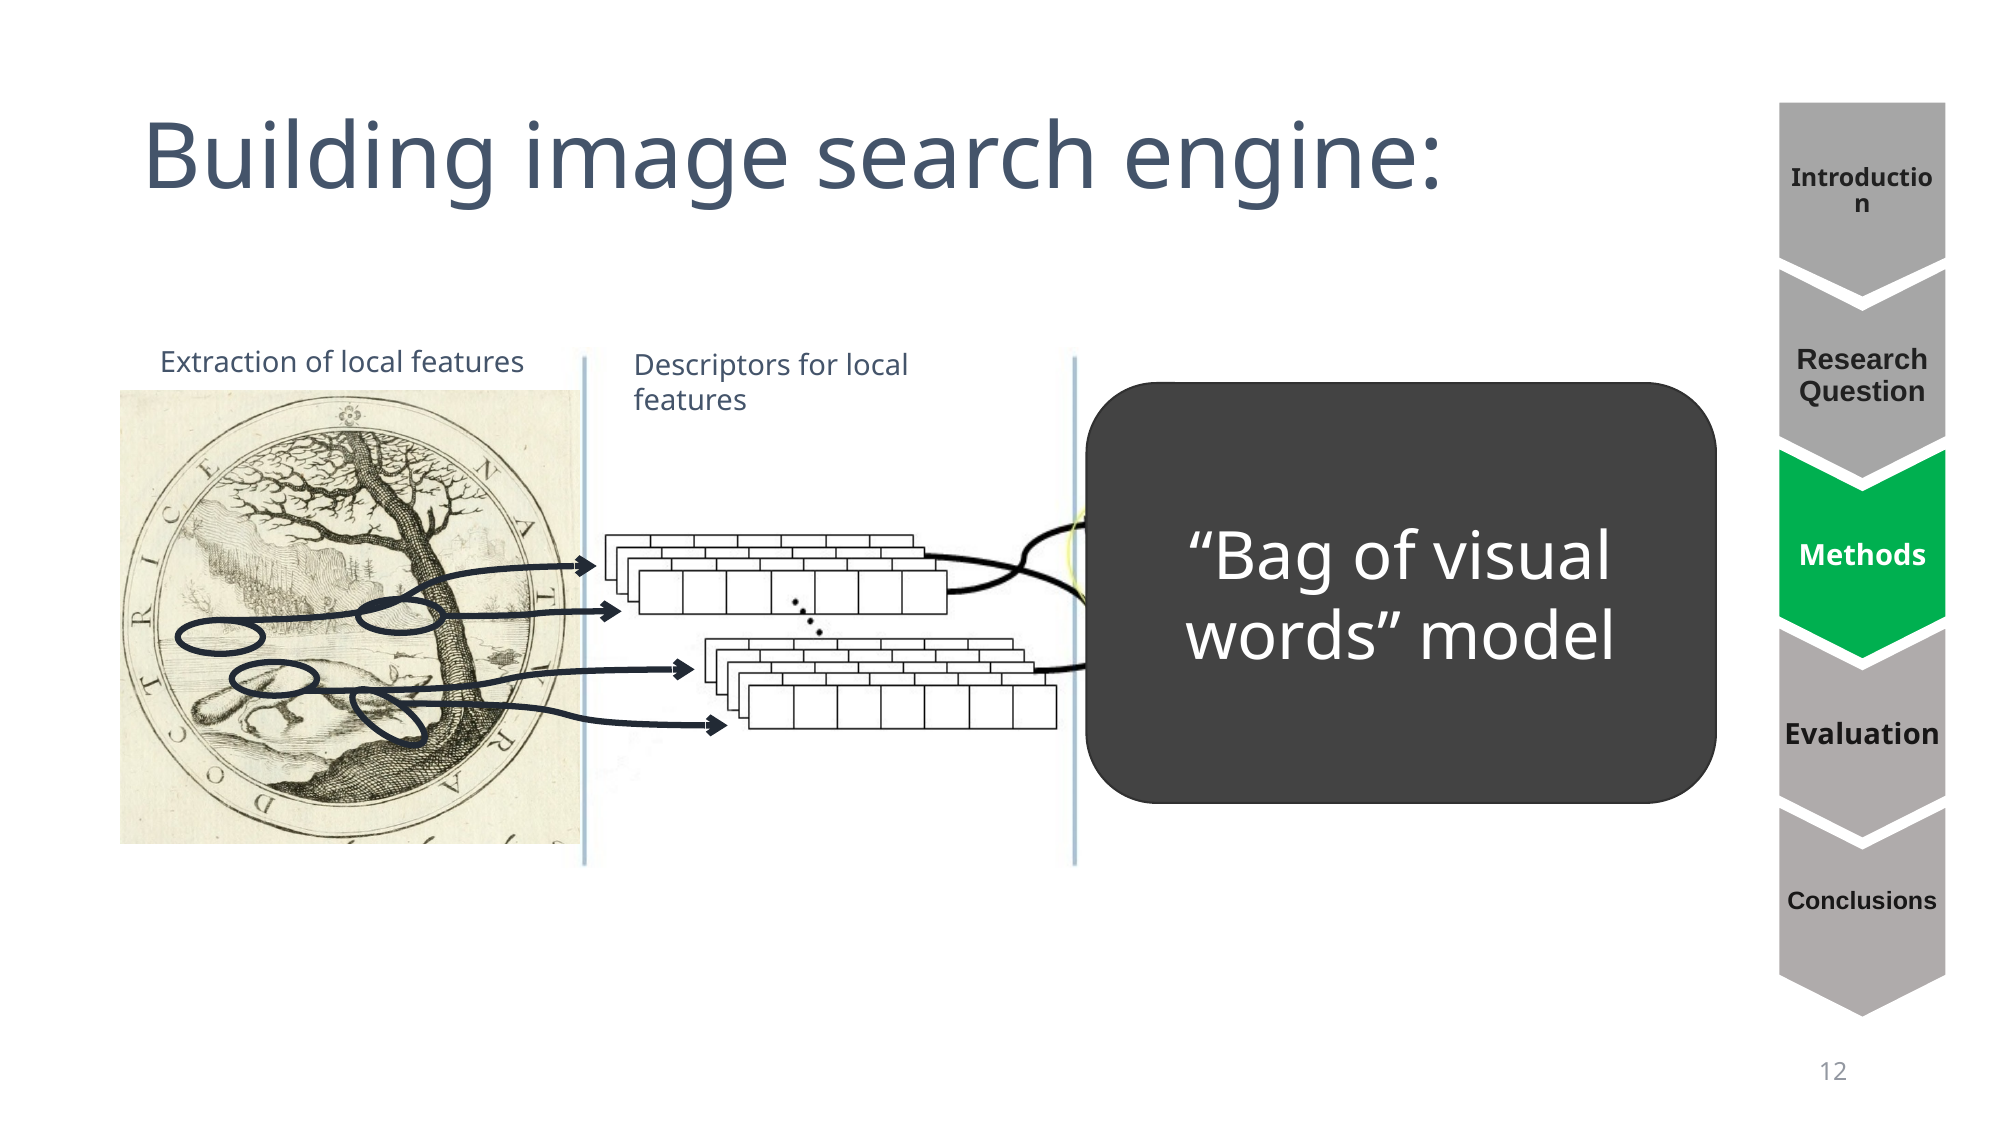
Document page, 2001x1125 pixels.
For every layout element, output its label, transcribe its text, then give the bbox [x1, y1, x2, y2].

slide_number 12 [1412, 1042, 1863, 1103]
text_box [120, 336, 1087, 874]
text_box Research Question [1777, 265, 1948, 481]
text_box Introduction [1777, 100, 1948, 299]
text_box Building image search engine: [127, 50, 1487, 268]
text_box Methods [1777, 446, 1948, 661]
text_box Conclusions [1777, 804, 1948, 1019]
text_box Evaluation [1777, 625, 1948, 840]
text_box “Bag of visual words” model [1087, 381, 1717, 804]
